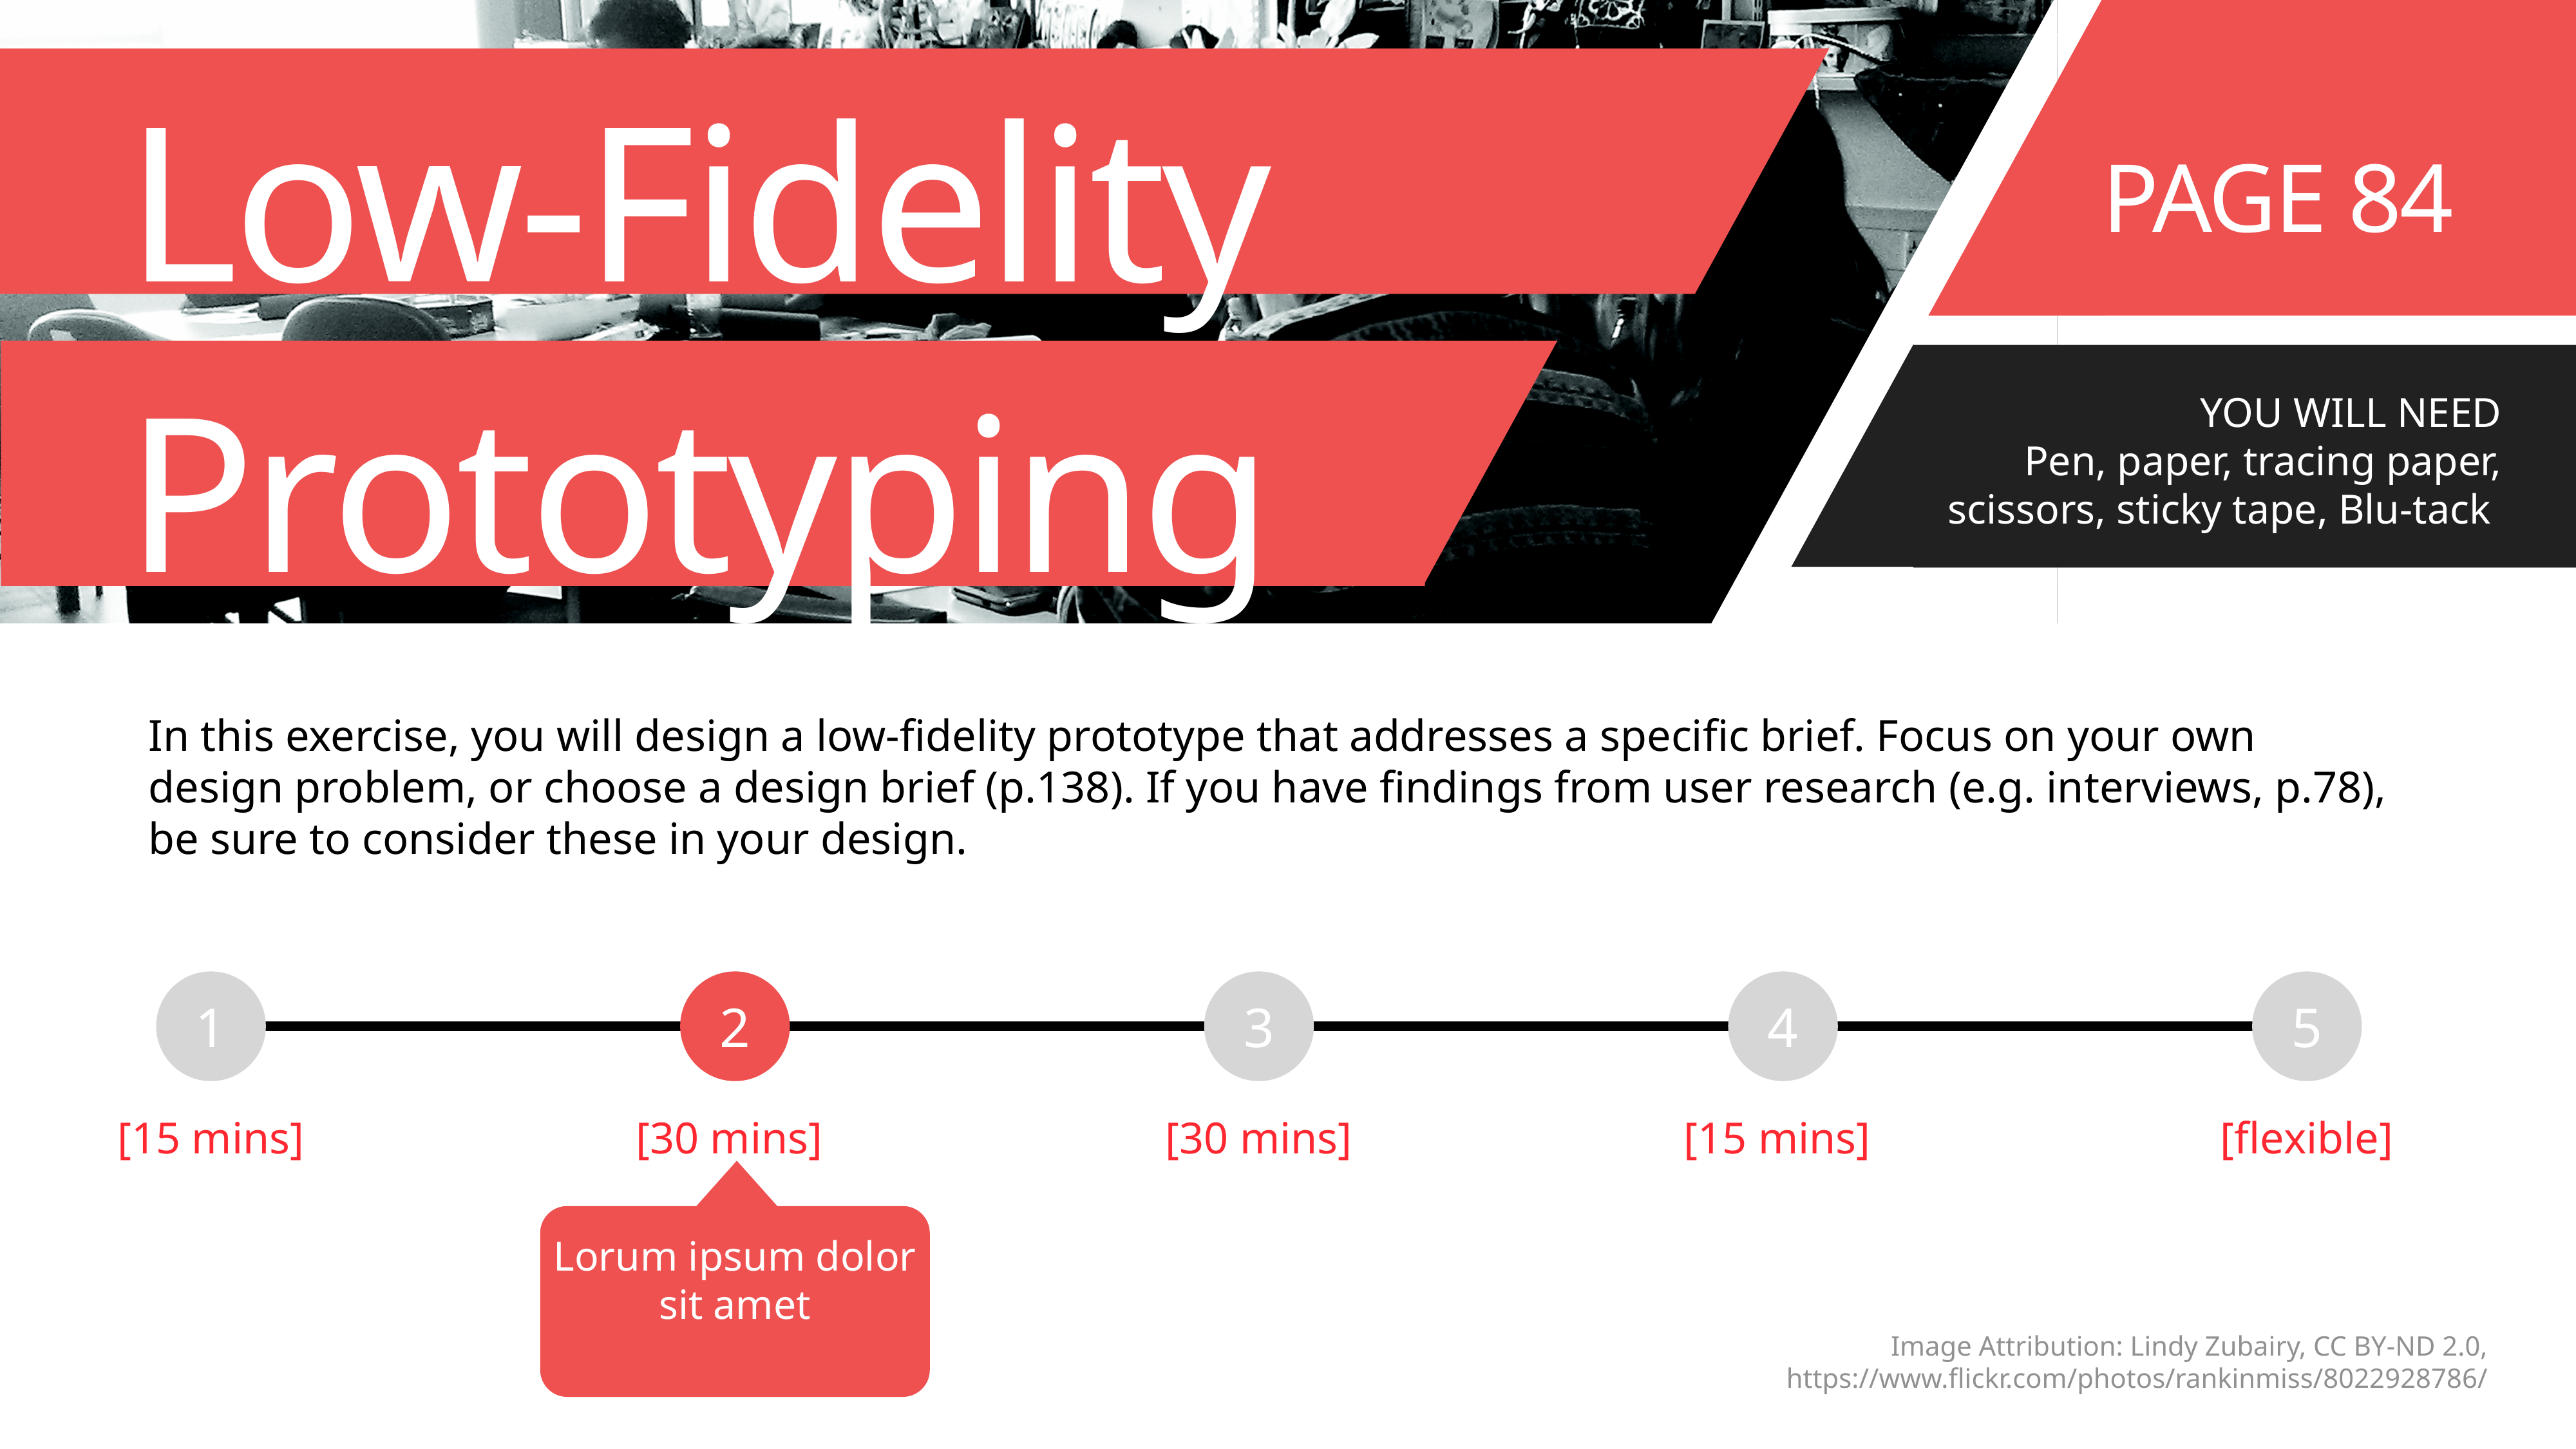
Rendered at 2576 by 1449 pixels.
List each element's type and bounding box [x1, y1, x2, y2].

text_box [0, 0, 2576, 1401]
